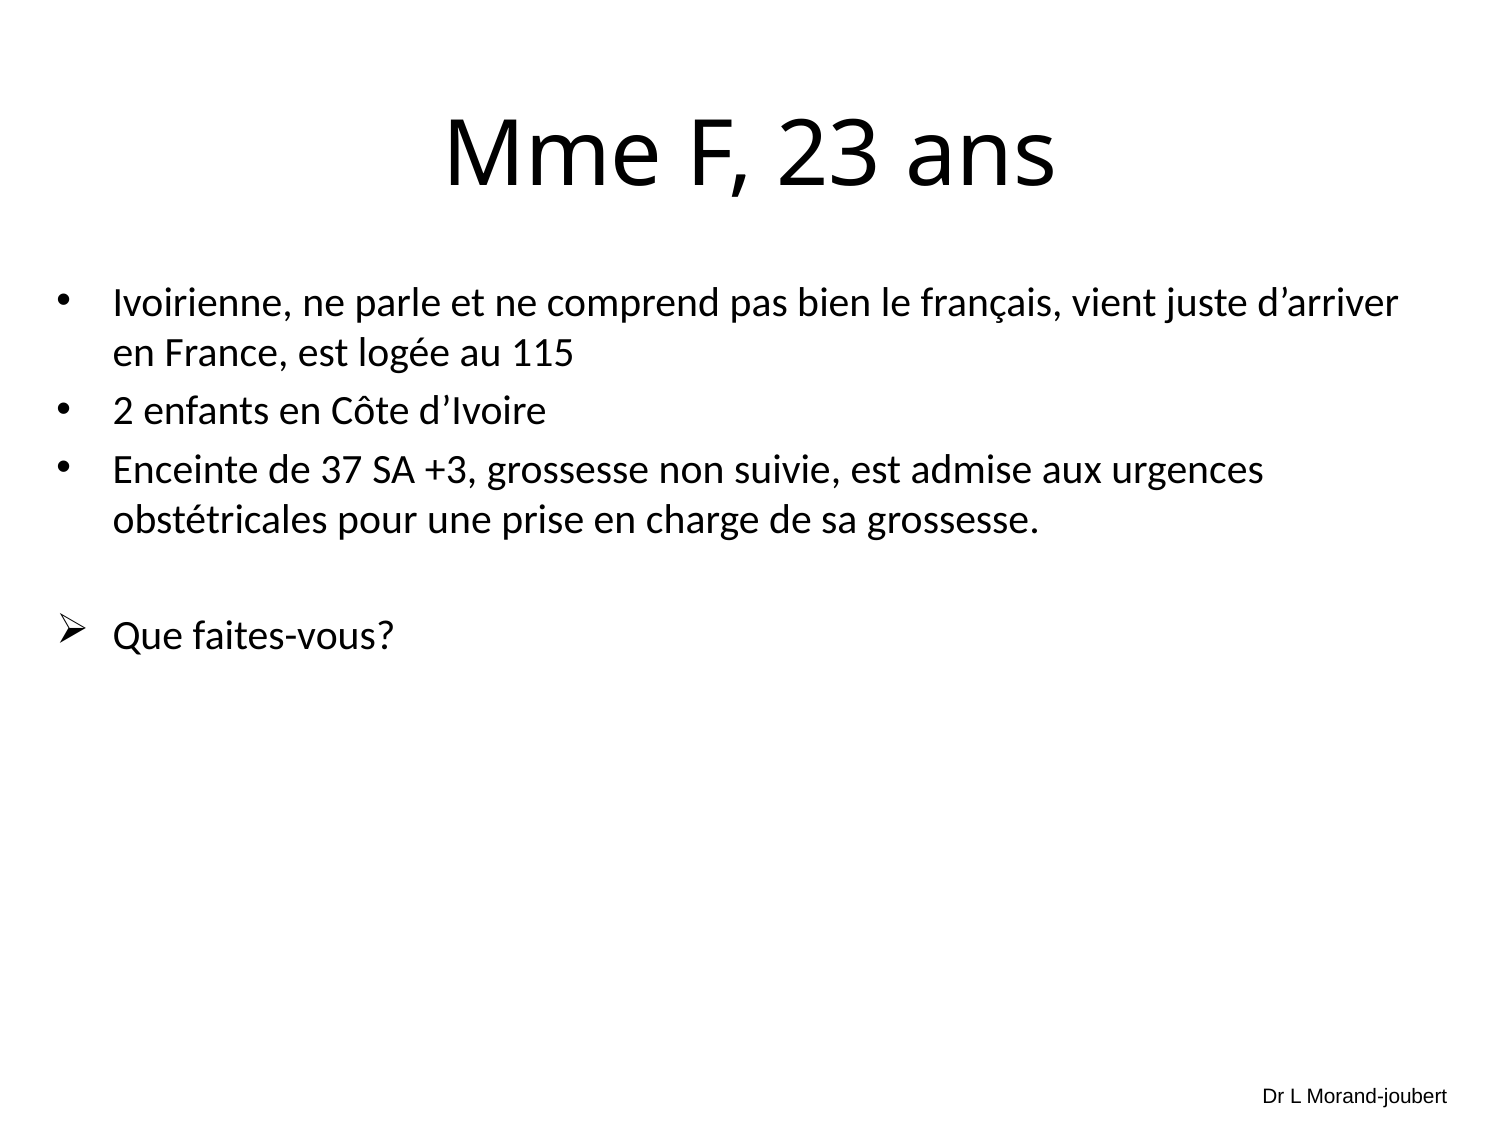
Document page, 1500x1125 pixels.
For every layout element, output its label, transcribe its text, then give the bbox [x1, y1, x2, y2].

title Mme F, 23 ans [75, 54, 1425, 243]
list Ivoirienne, ne parle et ne comprend pas bien le français, vient juste d’arriver en France, est logée au 115 2 enfants en Côte d’Ivoire Enceinte de 37 SA +3, grossesse non suivie, est admise aux urgences obstétricales pour une prise en charge de sa grossesse. Que faites-vous? [41, 267, 1459, 1071]
text_box Dr L Morand-joubert [1247, 1074, 1463, 1115]
